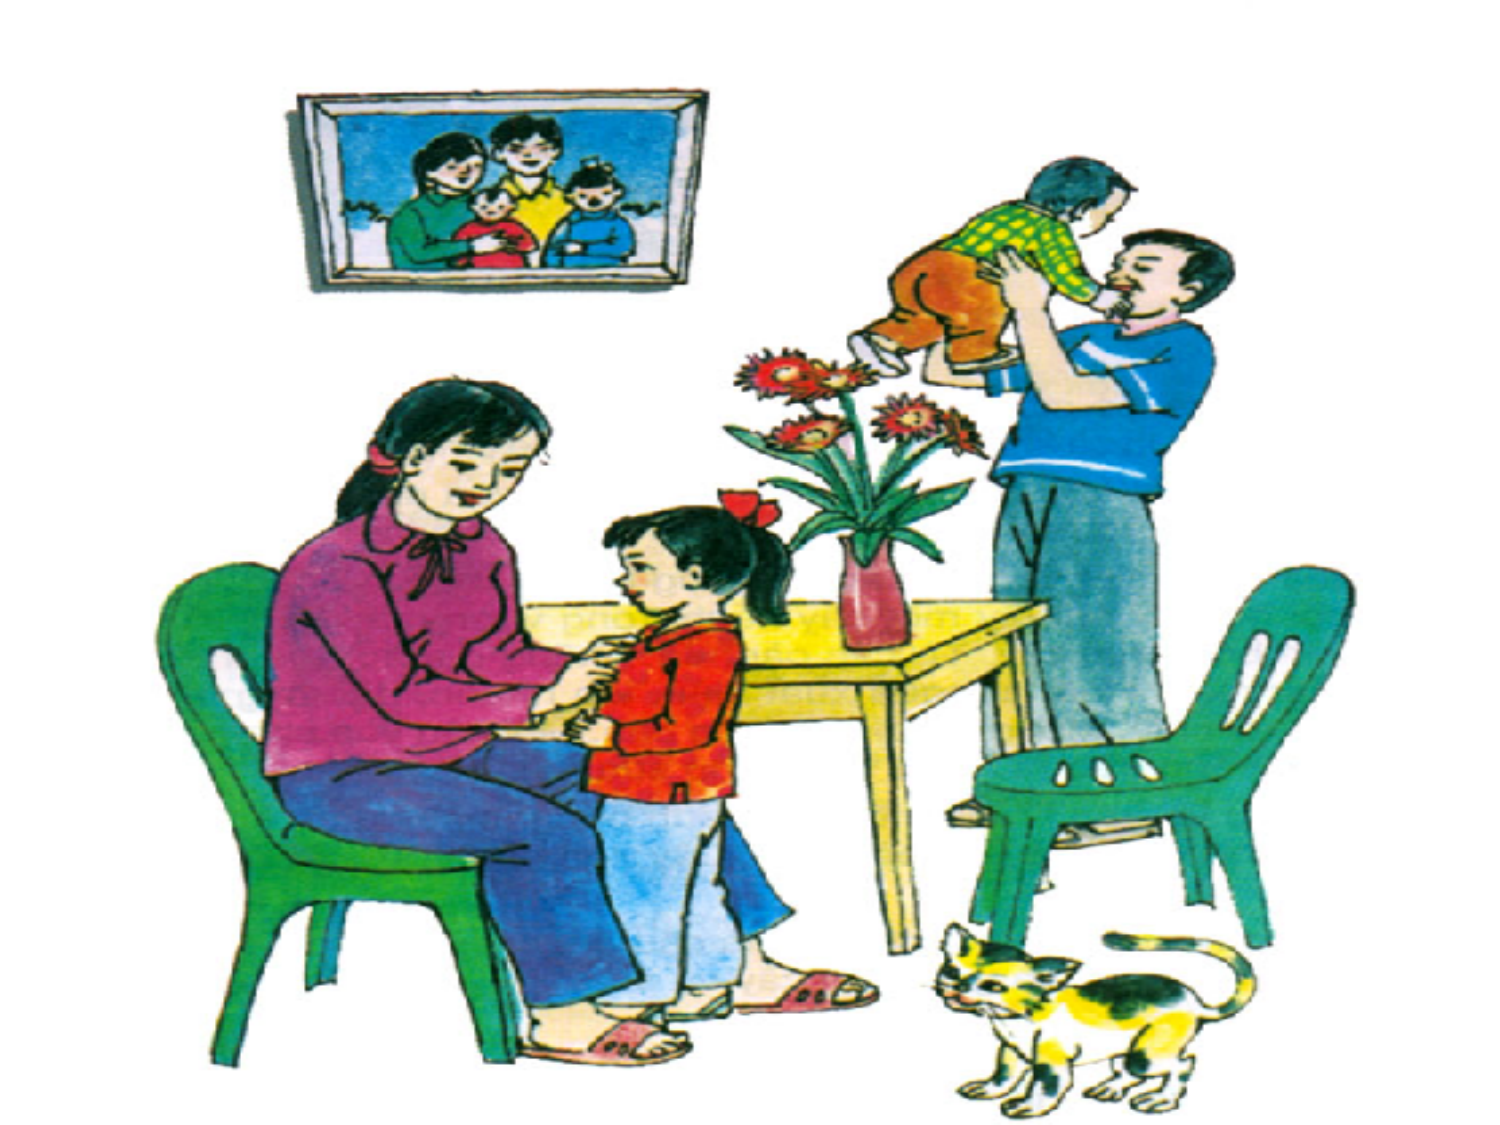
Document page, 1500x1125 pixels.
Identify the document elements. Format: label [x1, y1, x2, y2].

picture [124, 0, 1363, 1125]
